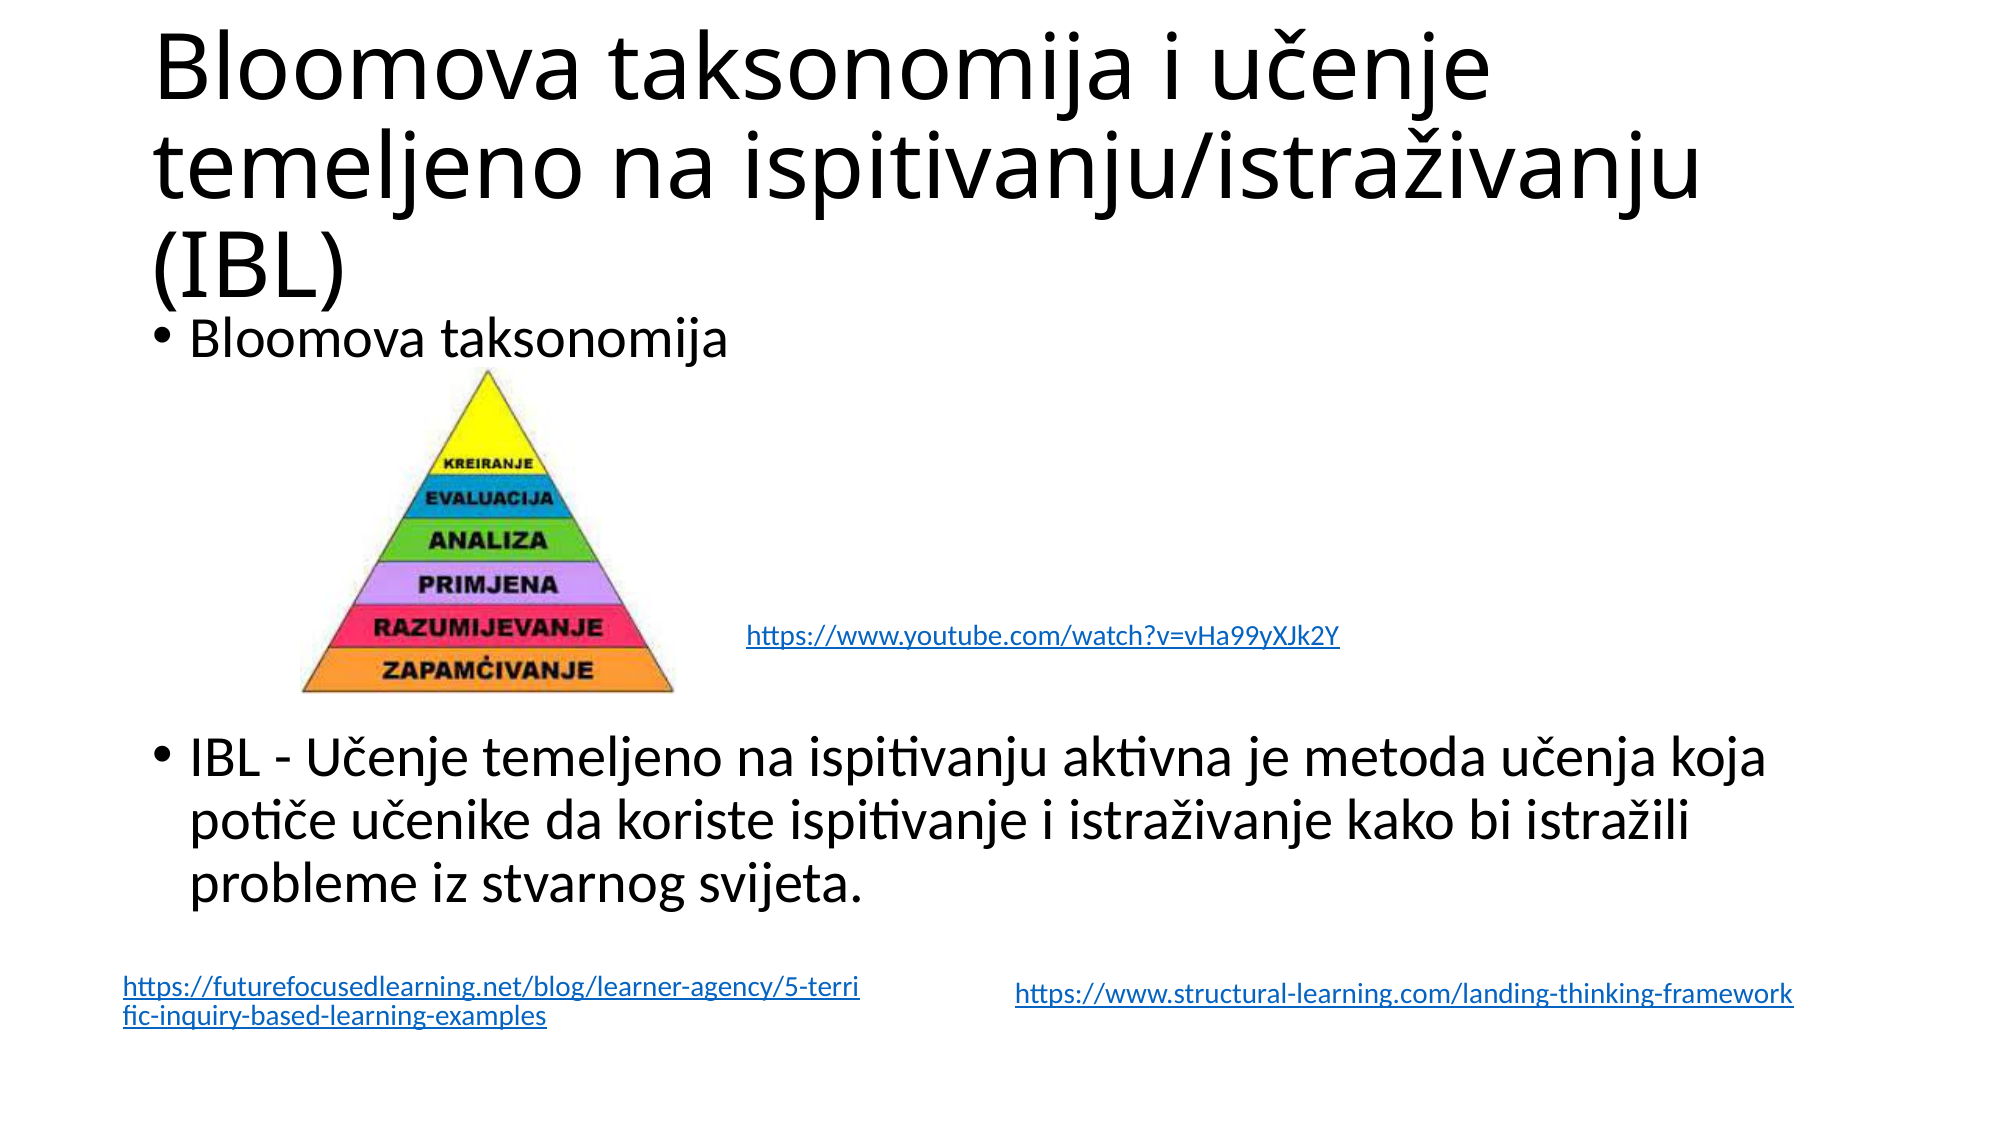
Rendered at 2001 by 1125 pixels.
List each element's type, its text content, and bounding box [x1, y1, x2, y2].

list Bloomova taksonomija IBL - Učenje temeljeno na ispitivanju aktivna je metoda učenja koja potiče učenike da koriste ispitivanje i istraživanje kako bi istražili probleme iz stvarnog svijeta. [137, 299, 1863, 1014]
text_box https://www.youtube.com/watch?v=vHa99yXJk2Y [731, 608, 1355, 704]
title Bloomova taksonomija i učenje temeljeno na ispitivanju/istraživanju (IBL) [137, 59, 1863, 278]
text_box https://futurefocusedlearning.net/blog/learner-agency/5-terrific-inquiry-based-learning-examples [108, 959, 883, 1055]
picture [299, 367, 677, 694]
text_box https://www.structural-learning.com/landing-thinking-framework [999, 967, 2000, 1062]
